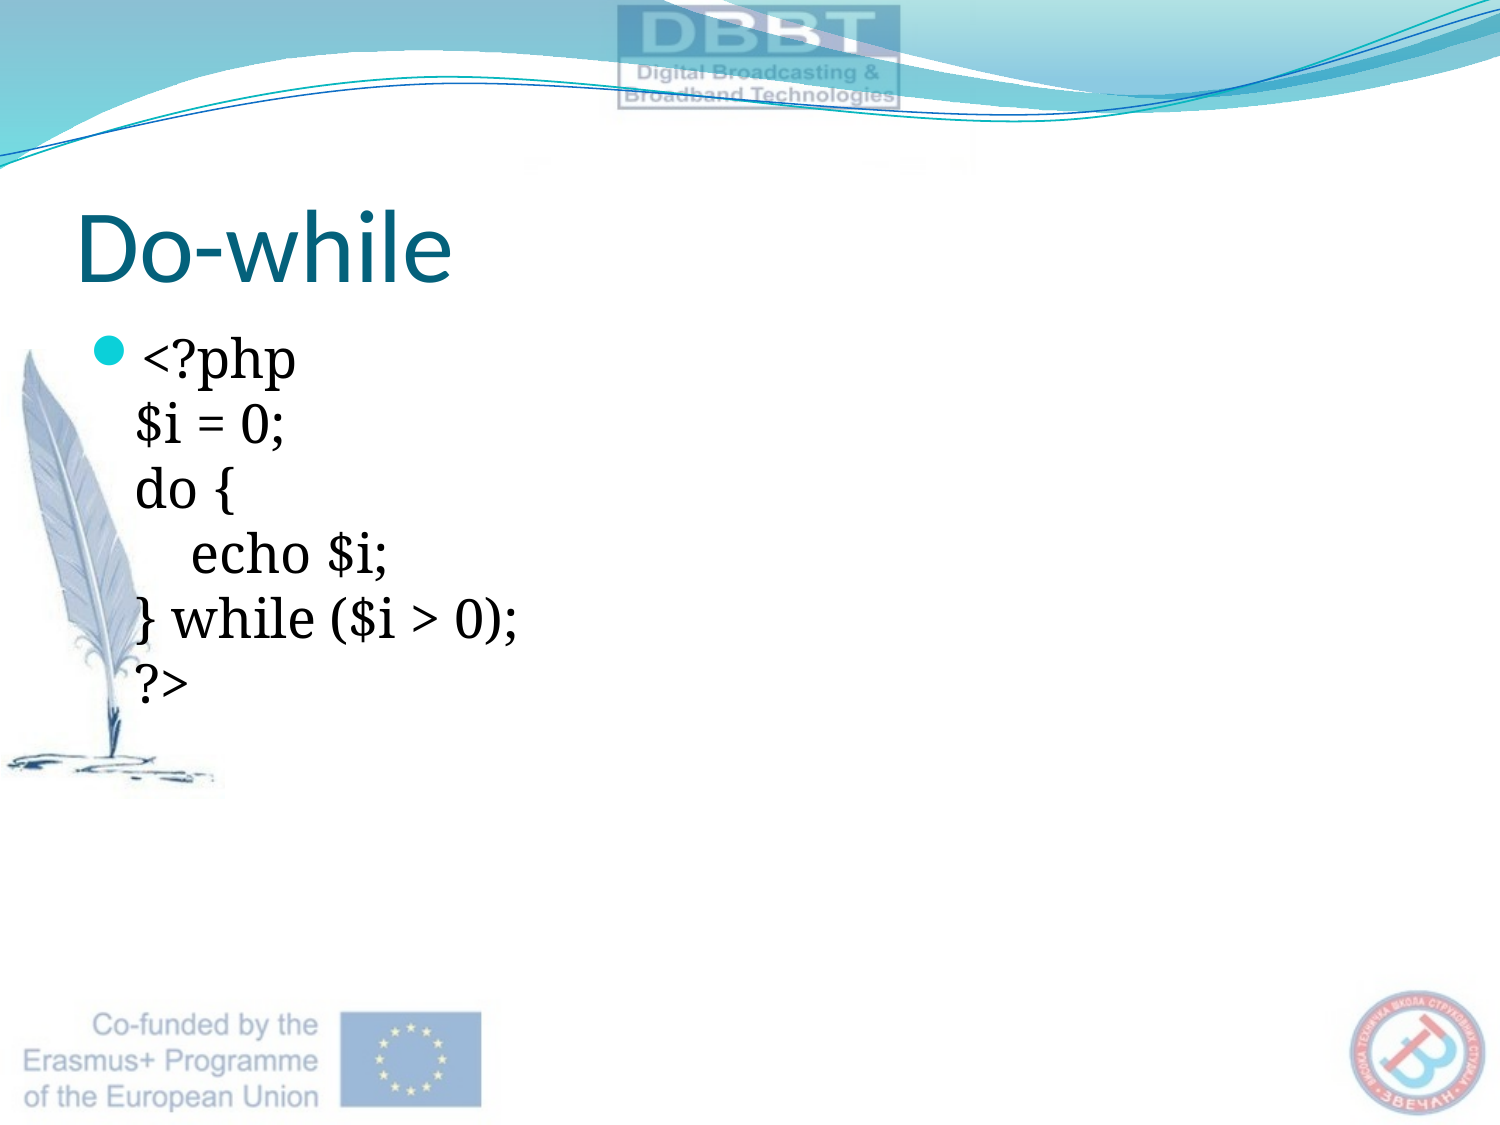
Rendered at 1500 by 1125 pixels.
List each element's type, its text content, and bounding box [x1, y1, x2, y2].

list <?php $i = 0; do { echo $i; } while ($i > 0); ?> [75, 317, 1425, 1038]
picture [1, 349, 226, 799]
title Do-while [75, 115, 1425, 303]
